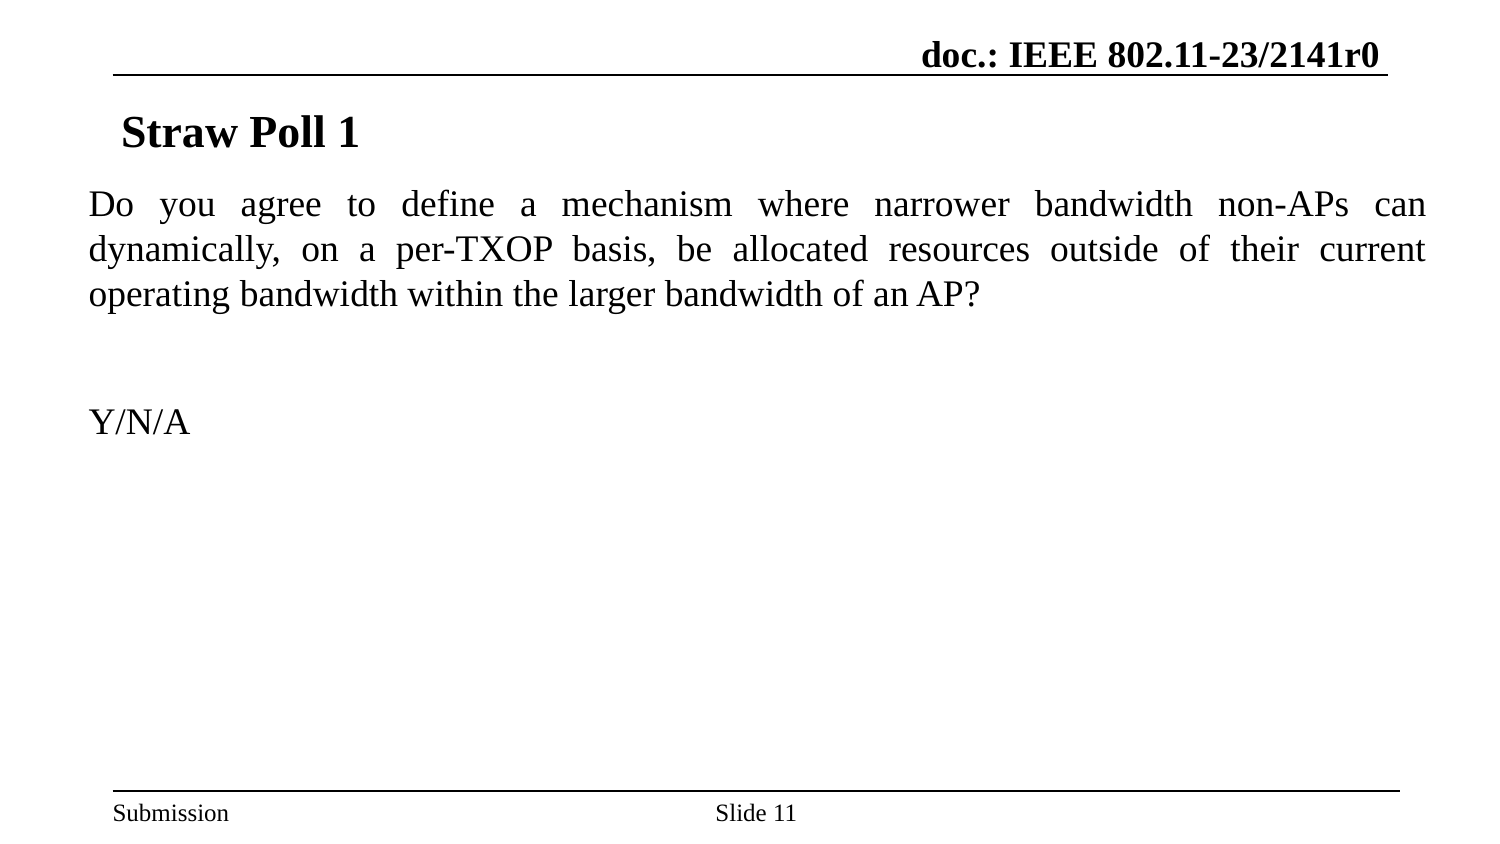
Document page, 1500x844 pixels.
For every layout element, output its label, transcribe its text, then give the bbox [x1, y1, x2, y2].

slide_number Slide 11 [712, 796, 800, 820]
title Straw Poll 1 [109, 97, 1378, 168]
list Do you agree to define a mechanism where narrower bandwidth non-APs can dynamically, on a per-TXOP basis, be allocated resources outside of their current operating bandwidth within the larger bandwidth of an AP? Y/N/A [77, 168, 1439, 780]
